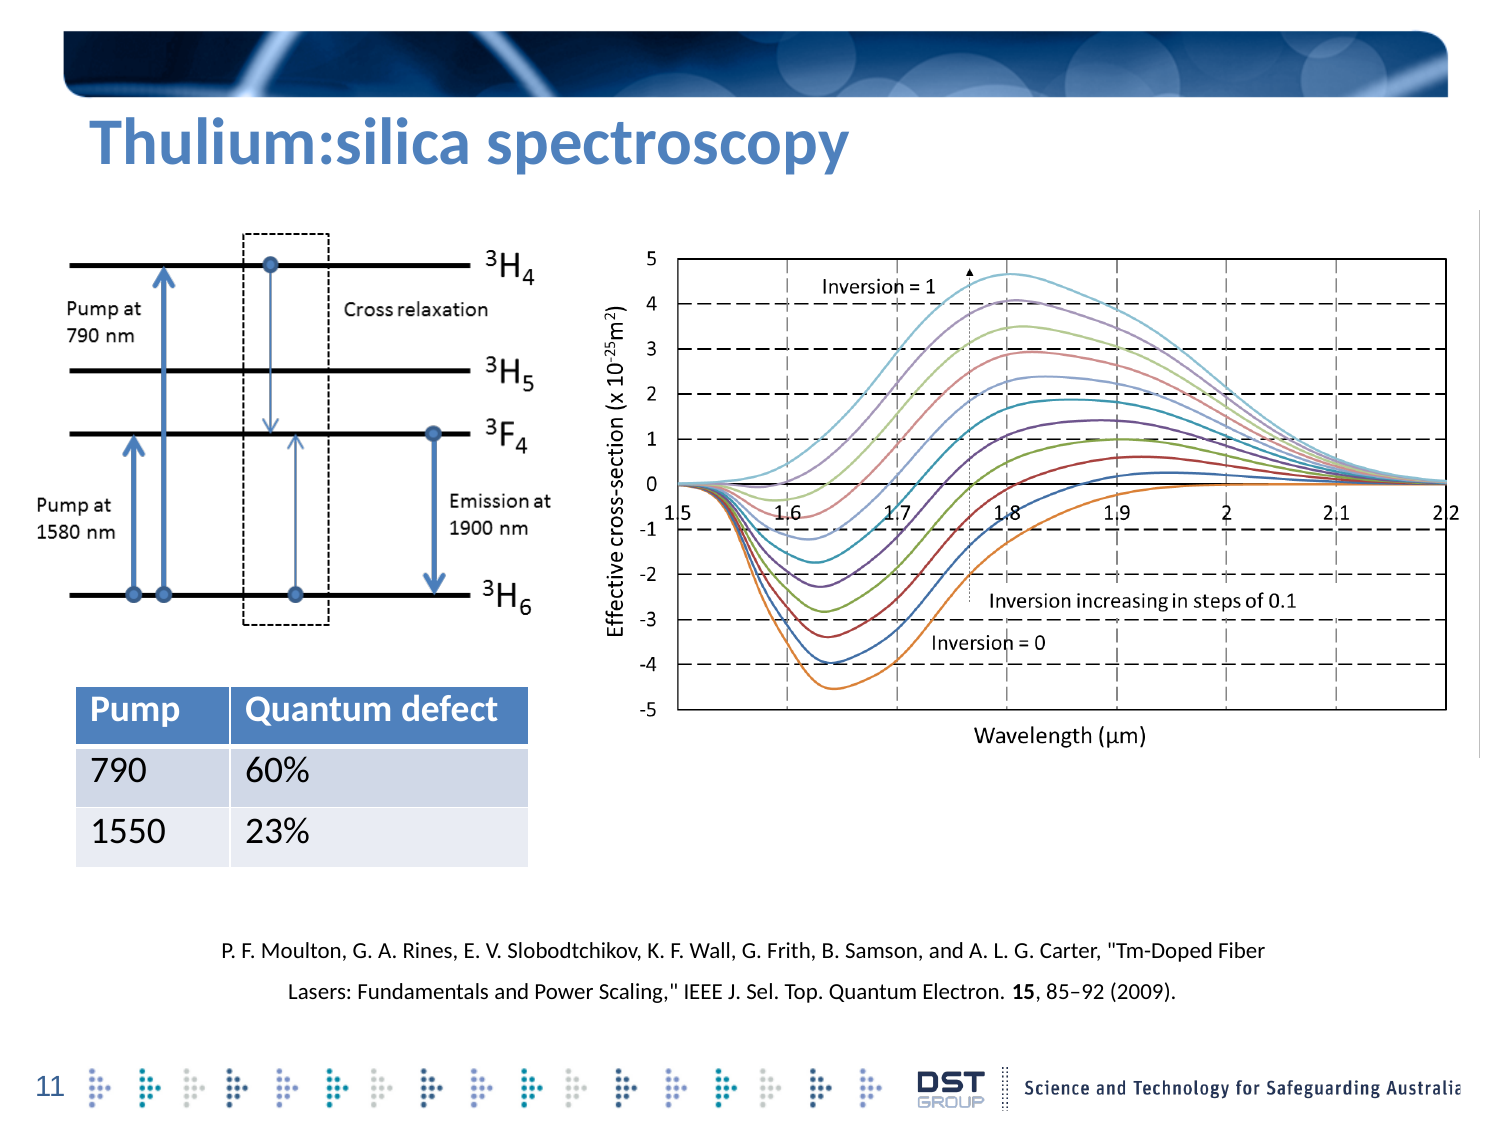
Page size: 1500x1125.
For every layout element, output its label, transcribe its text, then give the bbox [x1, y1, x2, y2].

table_cell 790 [76, 749, 229, 807]
table_cell 1550 [76, 808, 229, 867]
table_cell 23% [231, 808, 528, 867]
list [20, 229, 577, 640]
table_header Pump [76, 687, 229, 744]
picture [583, 210, 1481, 758]
table_header Quantum defect [231, 687, 528, 744]
picture [0, 0, 1500, 100]
picture [77, 1059, 899, 1121]
title Thulium:silica spectroscopy [75, 90, 1425, 211]
table_cell 60% [231, 749, 528, 807]
text_box P. F. Moulton, G. A. Rines, E. V. Slobodtchikov, K. F. Wall, G. Frith, B. Samson, and A. L. G. Carter, "Tm-Doped Fiber Lasers: Fundamentals and Power Scaling," IEEE J. Sel. Top. Quantum Electron. 15, 85–92 (2009). [206, 914, 1294, 1012]
